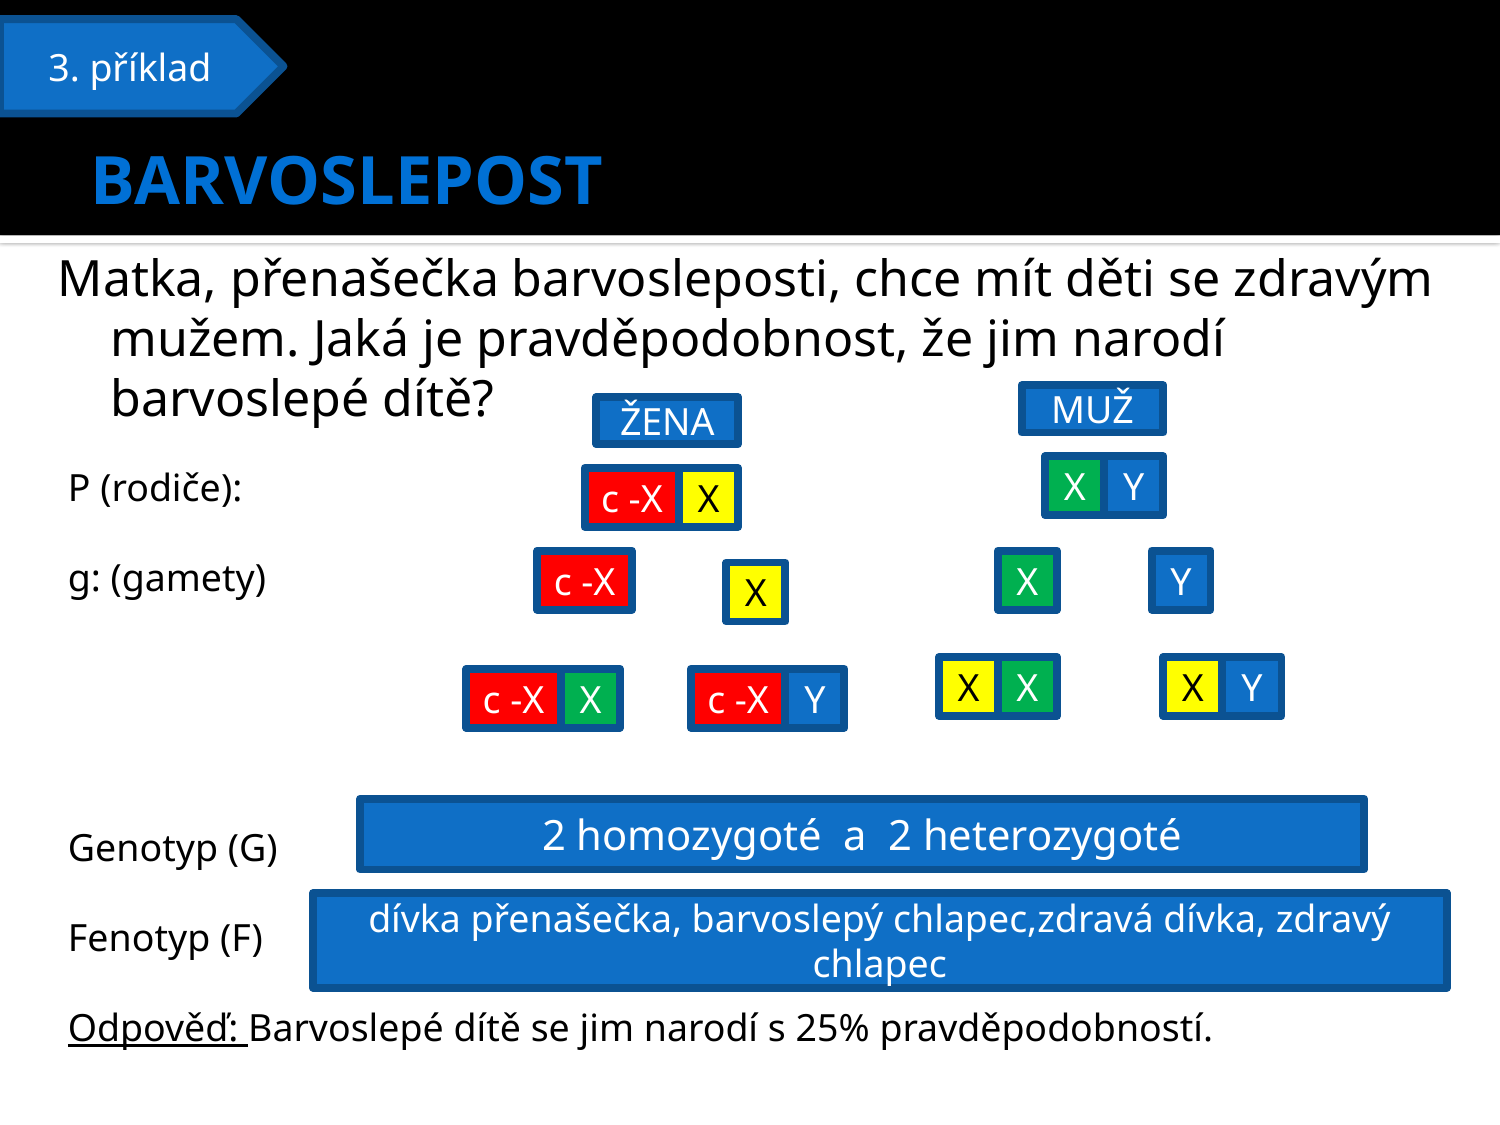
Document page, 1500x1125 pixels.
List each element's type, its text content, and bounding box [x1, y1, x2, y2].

text_box MUŽ [1018, 381, 1167, 436]
text_box P (rodiče): g: (gamety) Genotyp (G) Fenotyp (F) Odpověď: Barvoslepé dítě se jim narodí s 25% pravděpodobností. [53, 456, 1471, 1056]
title BARVOSLEPOST [75, 125, 1425, 231]
list Matka, přenašečka barvosleposti, chce mít děti se zdravým mužem. Jaká je pravděpodobnost, že jim narodí barvoslepé dítě? [29, 231, 1471, 445]
text_box X [935, 653, 995, 720]
text_box X [994, 547, 1061, 614]
text_box c -X [581, 464, 676, 531]
text_box X [557, 665, 624, 732]
text_box Y [1219, 653, 1285, 720]
text_box c -X [687, 665, 782, 732]
text_box X [675, 464, 742, 531]
text_box 3. příklad [0, 15, 288, 118]
text_box Y [1100, 452, 1167, 519]
text_box 2 homozygoté a 2 heterozygoté [356, 795, 1368, 873]
text_box ŽENA [592, 393, 742, 448]
text_box c -X [533, 547, 636, 614]
text_box X [722, 559, 789, 625]
text_box X [994, 653, 1061, 720]
text_box X [1159, 653, 1220, 720]
text_box dívka přenašečka, barvoslepý chlapec,zdravá dívka, zdravý chlapec [309, 889, 1451, 992]
text_box Y [1148, 547, 1214, 614]
text_box X [1041, 452, 1101, 519]
text_box c -X [462, 665, 558, 732]
text_box Y [781, 665, 848, 732]
